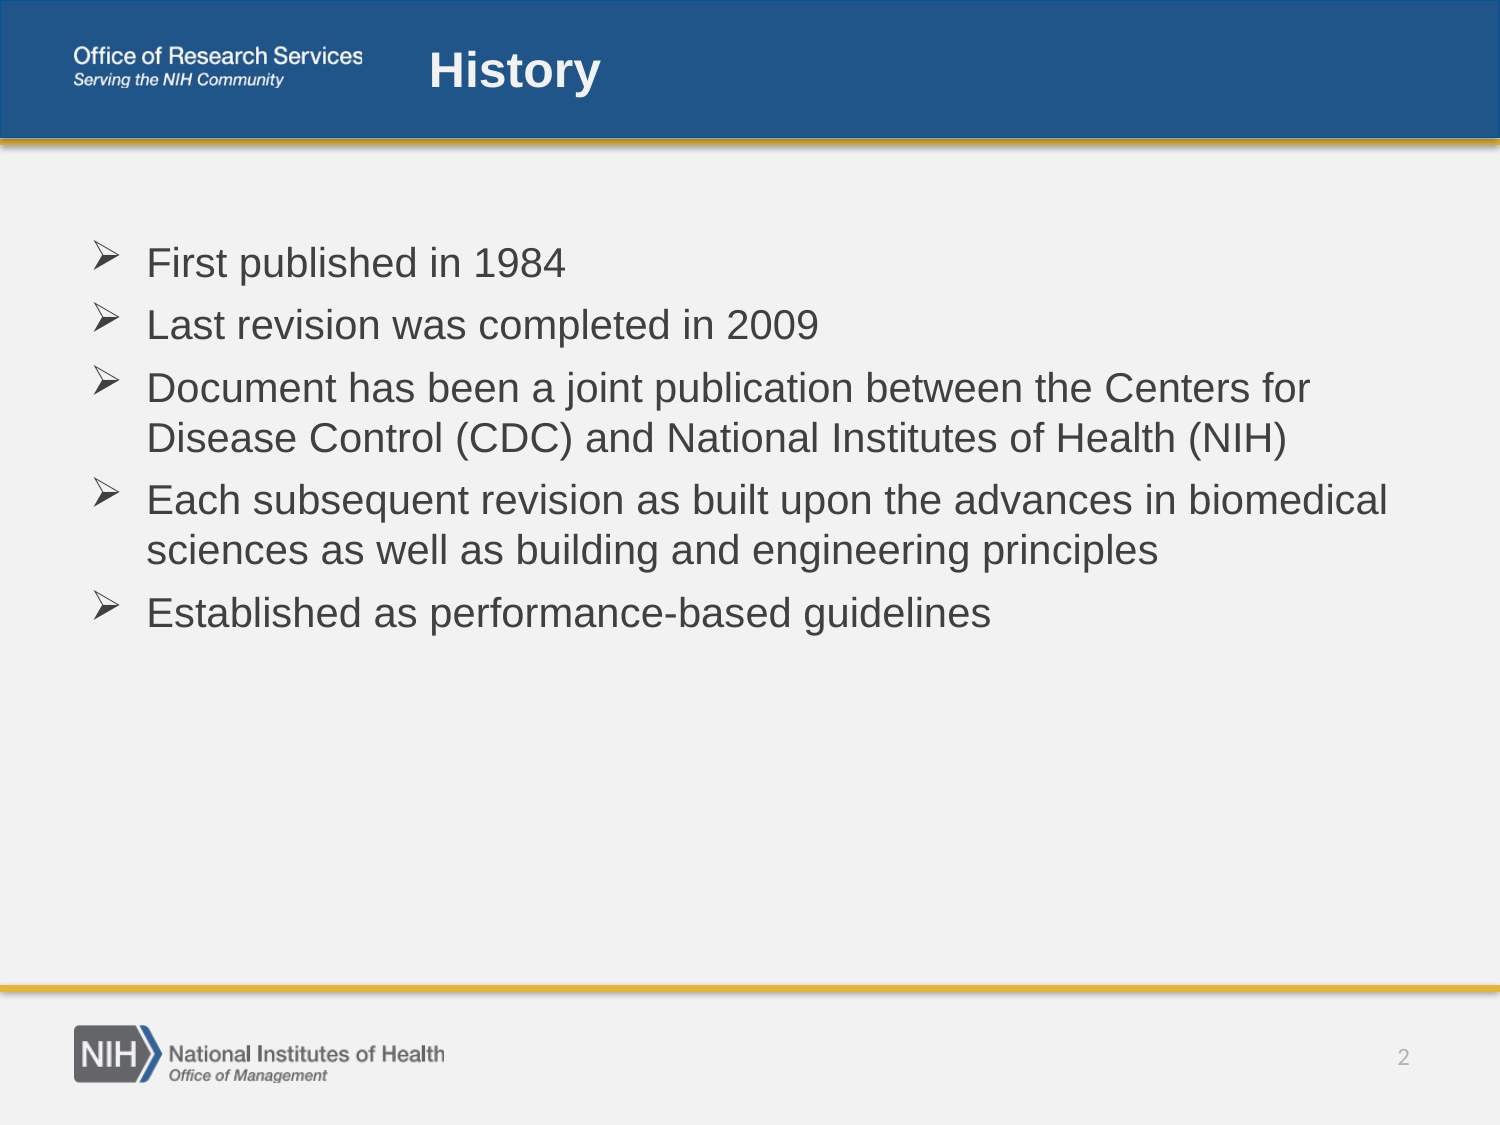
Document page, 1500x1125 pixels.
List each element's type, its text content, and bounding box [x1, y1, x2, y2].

title History [413, 26, 1426, 108]
list First published in 1984 Last revision was completed in 2009 Document has been a joint publication between the Centers for Disease Control (CDC) and National Institutes of Health (NIH) Each subsequent revision as built upon the advances in biomedical sciences as well as building and engineering principles Established as performance-based guidelines [75, 227, 1425, 971]
slide_number 2 [1074, 1025, 1425, 1086]
